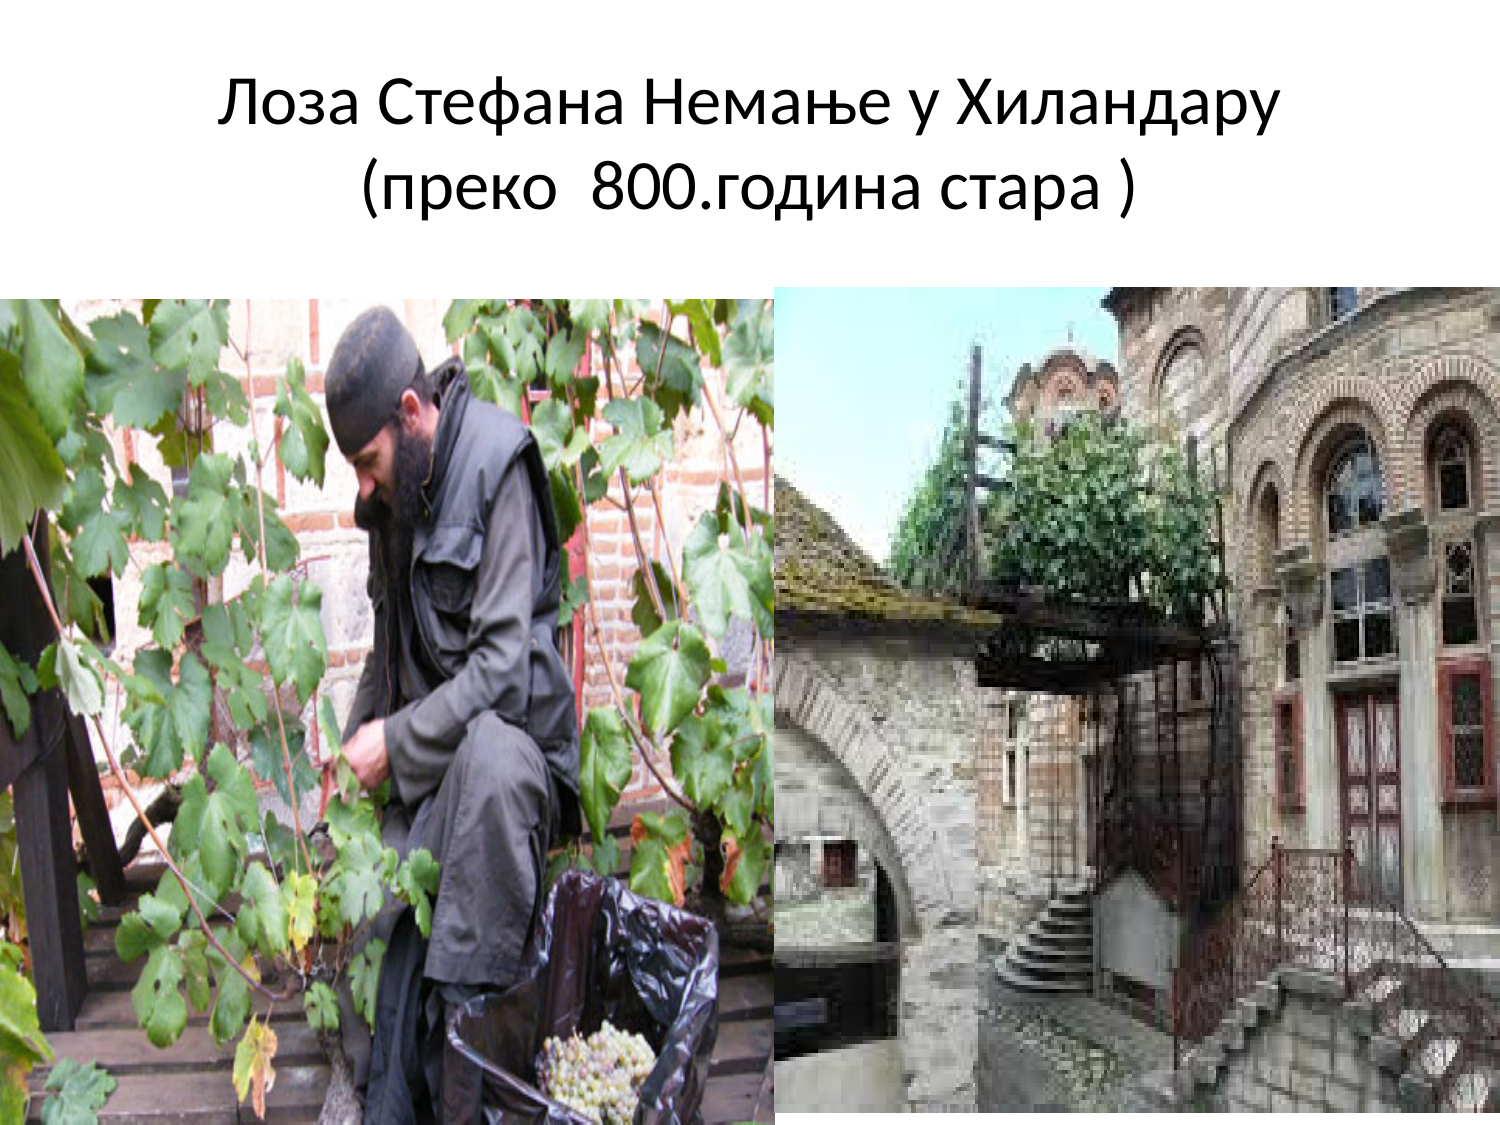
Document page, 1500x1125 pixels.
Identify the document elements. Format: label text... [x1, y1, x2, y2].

title Лоза Стефана Немање у Хиландару (преко 800.година стара ) [75, 45, 1425, 233]
picture [0, 287, 1500, 1125]
